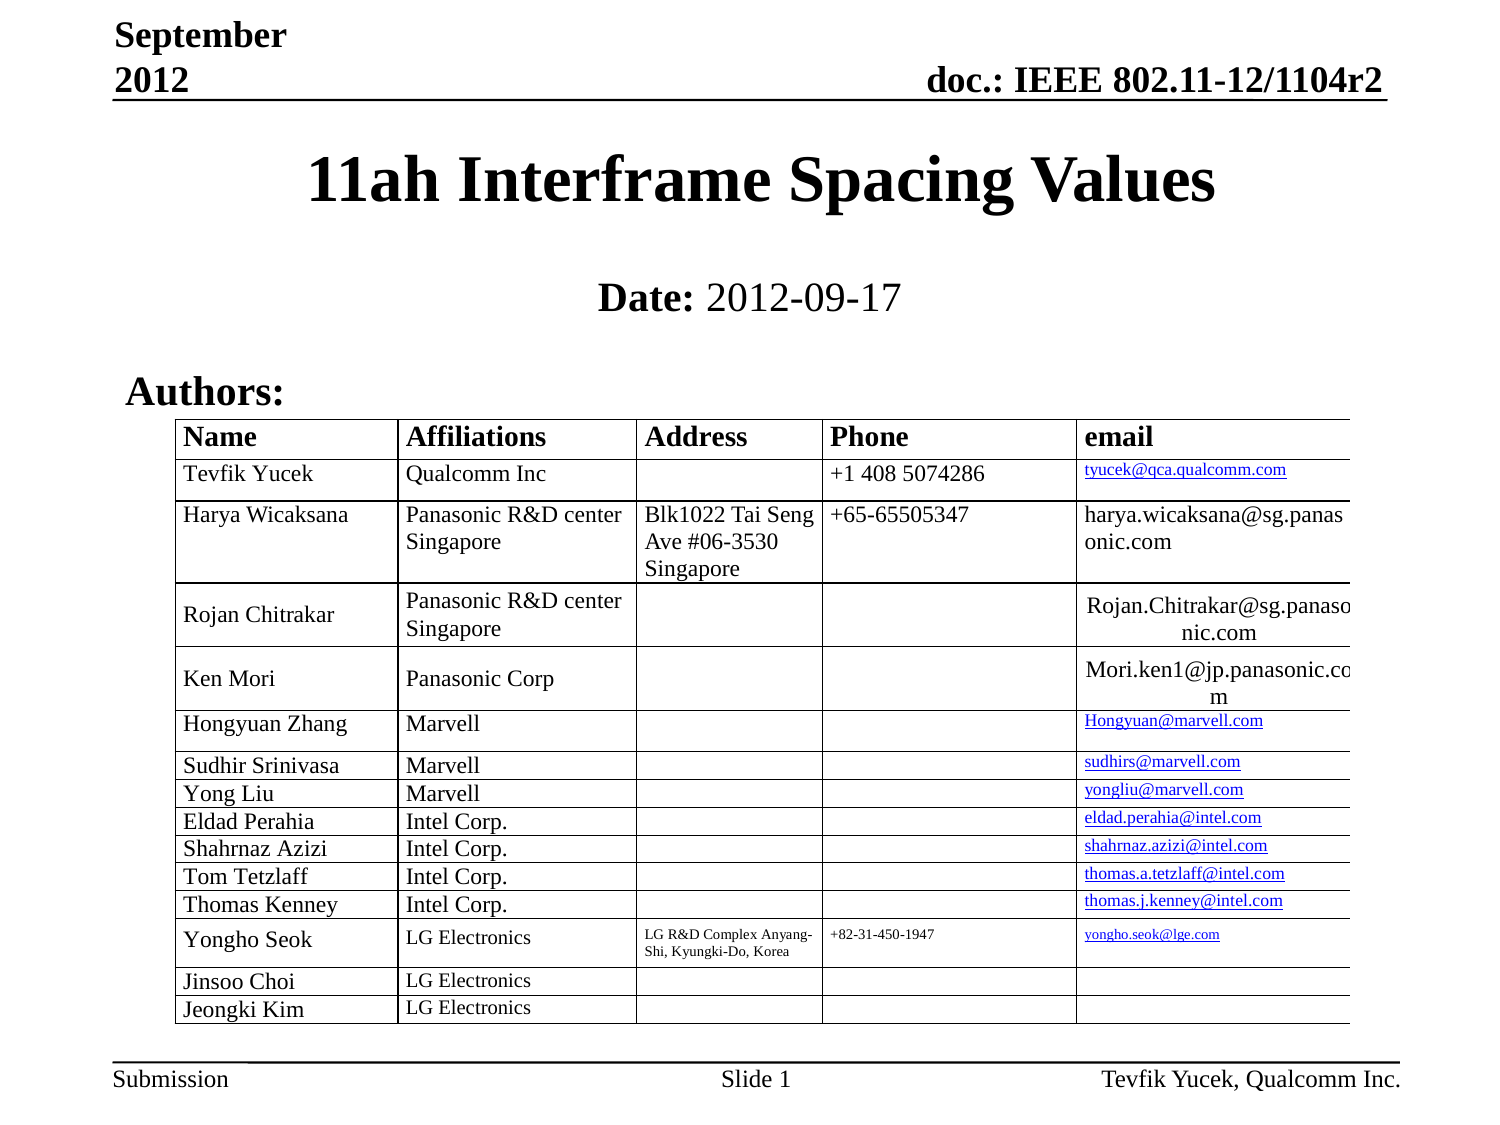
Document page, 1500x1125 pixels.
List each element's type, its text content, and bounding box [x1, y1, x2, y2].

text_box Authors: [110, 356, 348, 419]
slide_number Slide 1 [712, 1066, 800, 1093]
footer Tevfik Yucek, Qualcomm Inc. [1096, 1061, 1402, 1093]
title 11ah Interframe Spacing Values [125, 112, 1400, 238]
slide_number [114, 54, 366, 101]
list Date: 2012-09-17 [112, 262, 1388, 325]
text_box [163, 418, 1351, 1057]
